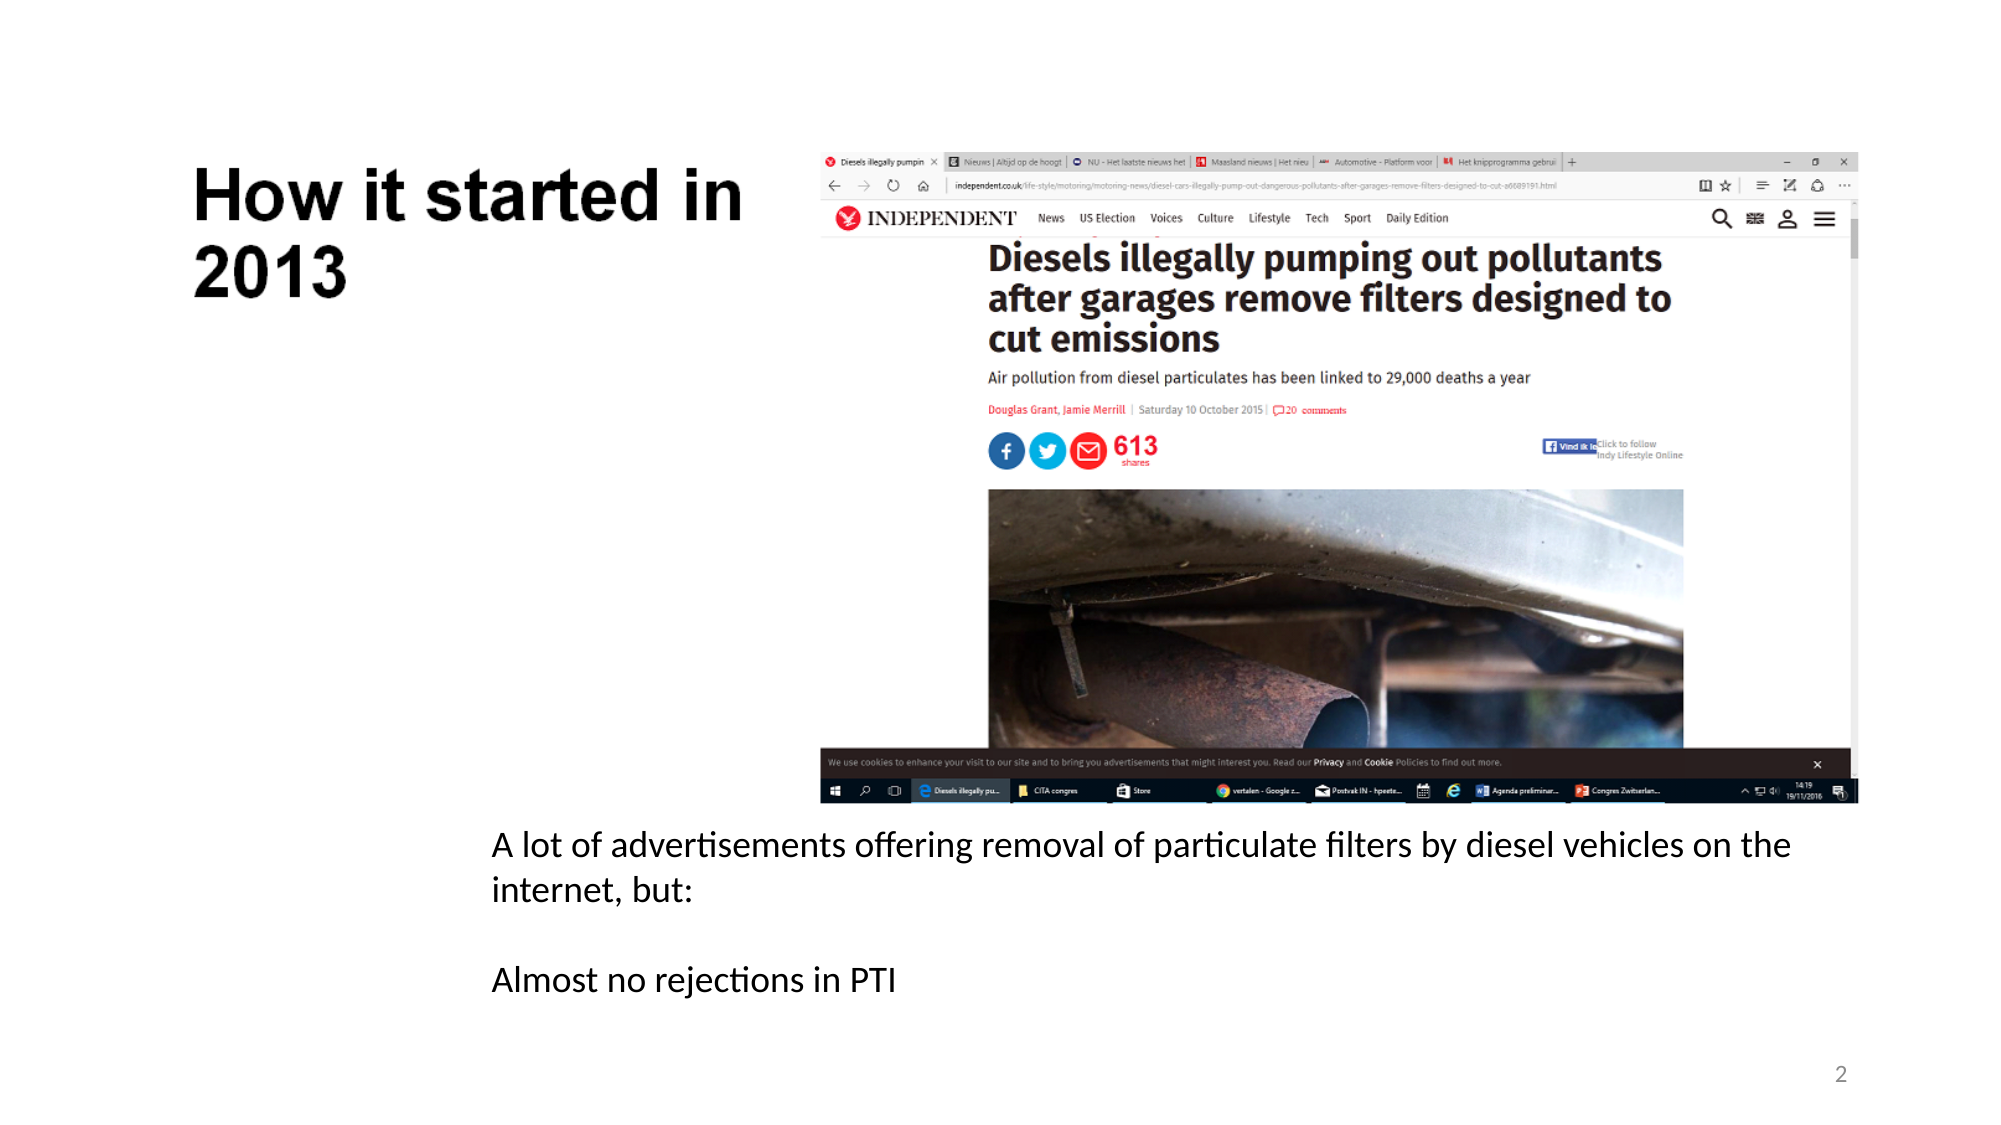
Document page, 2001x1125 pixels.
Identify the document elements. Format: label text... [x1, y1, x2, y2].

slide_number 2 [1412, 1042, 1863, 1103]
text_box A lot of advertisements offering removal of particulate filters by diesel vehicles on the internet, but: Almost no rejections in PTI [476, 827, 1863, 1007]
picture [171, 152, 1924, 827]
